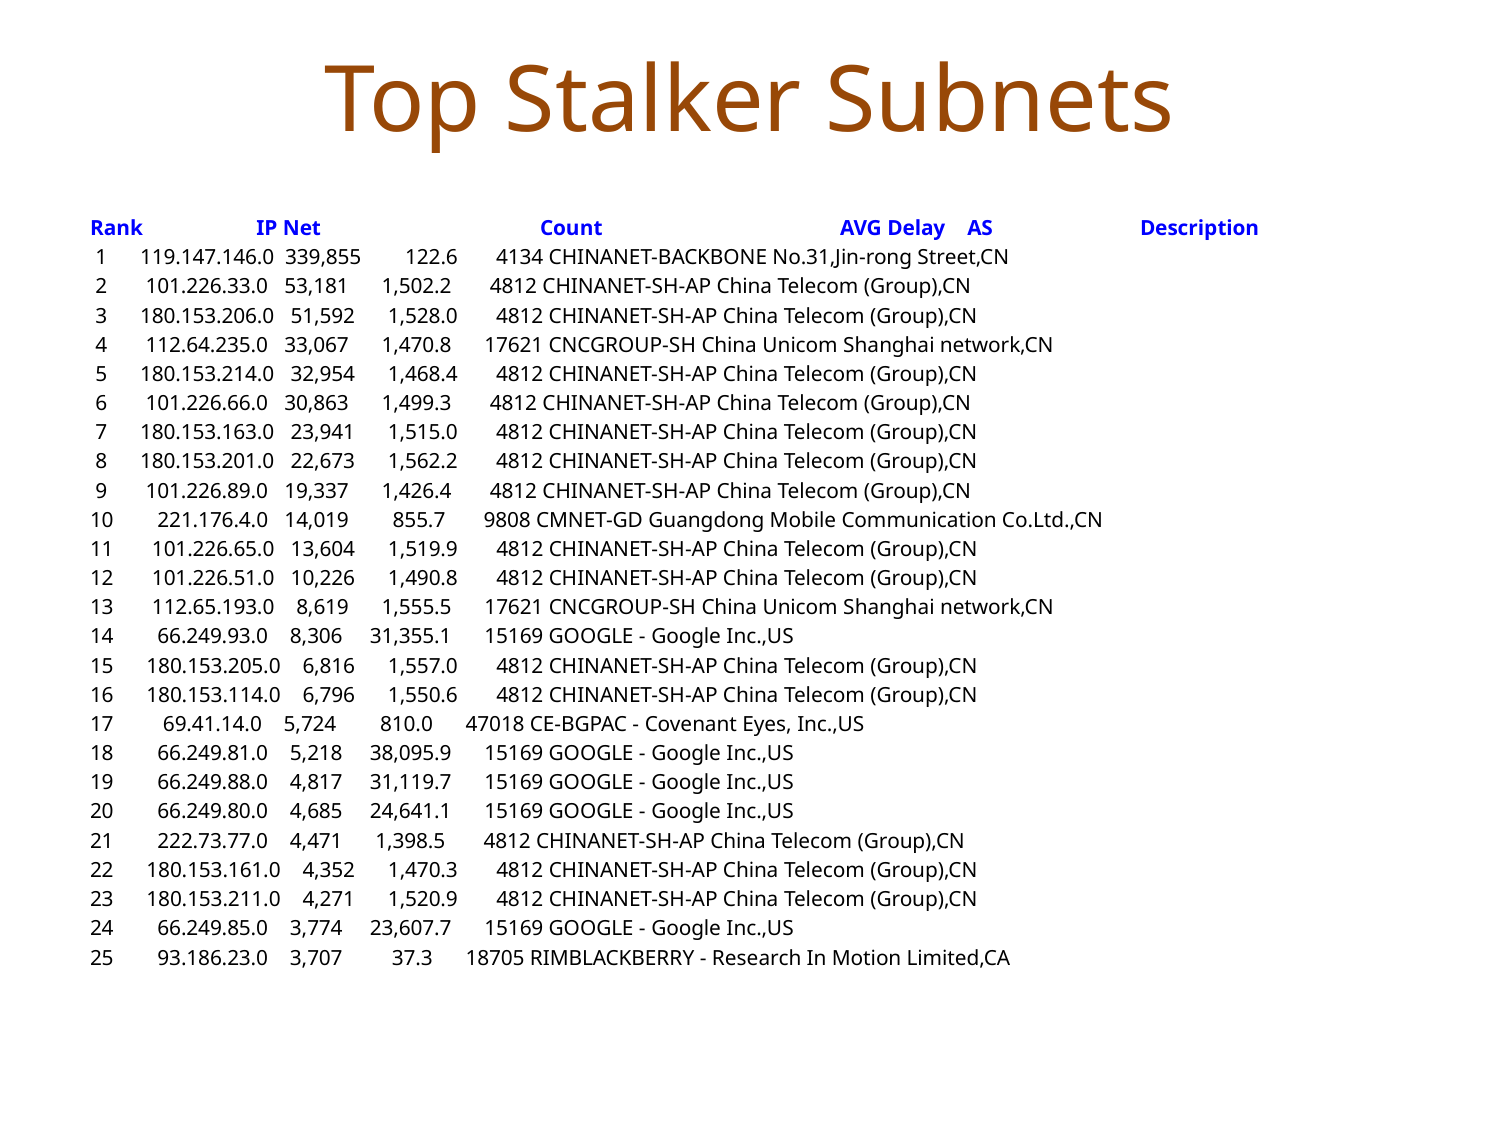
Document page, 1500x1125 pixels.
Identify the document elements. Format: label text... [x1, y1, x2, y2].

list Rank IP Net Count AVG Delay AS Description 1 119.147.146.0 339,855 122.6 4134 CHINANET-BACKBONE No.31,Jin-rong Street,CN 2 101.226.33.0 53,181 1,502.2 4812 CHINANET-SH-AP China Telecom (Group),CN 3 180.153.206.0 51,592 1,528.0 4812 CHINANET-SH-AP China Telecom (Group),CN 4 112.64.235.0 33,067 1,470.8 17621 CNCGROUP-SH China Unicom Shanghai network,CN 5 180.153.214.0 32,954 1,468.4 4812 CHINANET-SH-AP China Telecom (Group),CN 6 101.226.66.0 30,863 1,499.3 4812 CHINANET-SH-AP China Telecom (Group),CN 7 180.153.163.0 23,941 1,515.0 4812 CHINANET-SH-AP China Telecom (Group),CN 8 180.153.201.0 22,673 1,562.2 4812 CHINANET-SH-AP China Telecom (Group),CN 9 101.226.89.0 19,337 1,426.4 4812 CHINANET-SH-AP China Telecom (Group),CN 10 221.176.4.0 14,019 855.7 9808 CMNET-GD Guangdong Mobile Communication Co.Ltd.,CN 11 101.226.65.0 13,604 1,519.9 4812 CHINANET-SH-AP China Telecom (Group),CN 12 101.226.51.0 10,226 1,490.8 4812 CHINANET-SH-AP China Telecom (Group),CN 13 112.65.193.0 8,619 1,555.5 17621 CNCGROUP-SH China Unicom Shanghai network,CN 14 66.249.93.0 8,306 31,355.1 15169 GOOGLE - Google Inc.,US 15 180.153.205.0 6,816 1,557.0 4812 CHINANET-SH-AP China Telecom (Group),CN 16 180.153.114.0 6,796 1,550.6 4812 CHINANET-SH-AP China Telecom (Group),CN 17 69.41.14.0 5,724 810.0 47018 CE-BGPAC - Covenant Eyes, Inc.,US 18 66.249.81.0 5,218 38,095.9 15169 GOOGLE - Google Inc.,US 19 66.249.88.0 4,817 31,119.7 15169 GOOGLE - Google Inc.,US 20 66.249.80.0 4,685 24,641.1 15169 GOOGLE - Google Inc.,US 21 222.73.77.0 4,471 1,398.5 4812 CHINANET-SH-AP China Telecom (Group),CN 22 180.153.161.0 4,352 1,470.3 4812 CHINANET-SH-AP China Telecom (Group),CN 23 180.153.211.0 4,271 1,520.9 4812 CHINANET-SH-AP China Telecom (Group),CN 24 66.249.85.0 3,774 23,607.7 15169 GOOGLE - Google Inc.,US 25 93.186.23.0 3,707 37.3 18705 RIMBLACKBERRY - Research In Motion Limited,CA [75, 207, 1500, 1018]
title Top Stalker Subnets [75, 1, 1425, 189]
